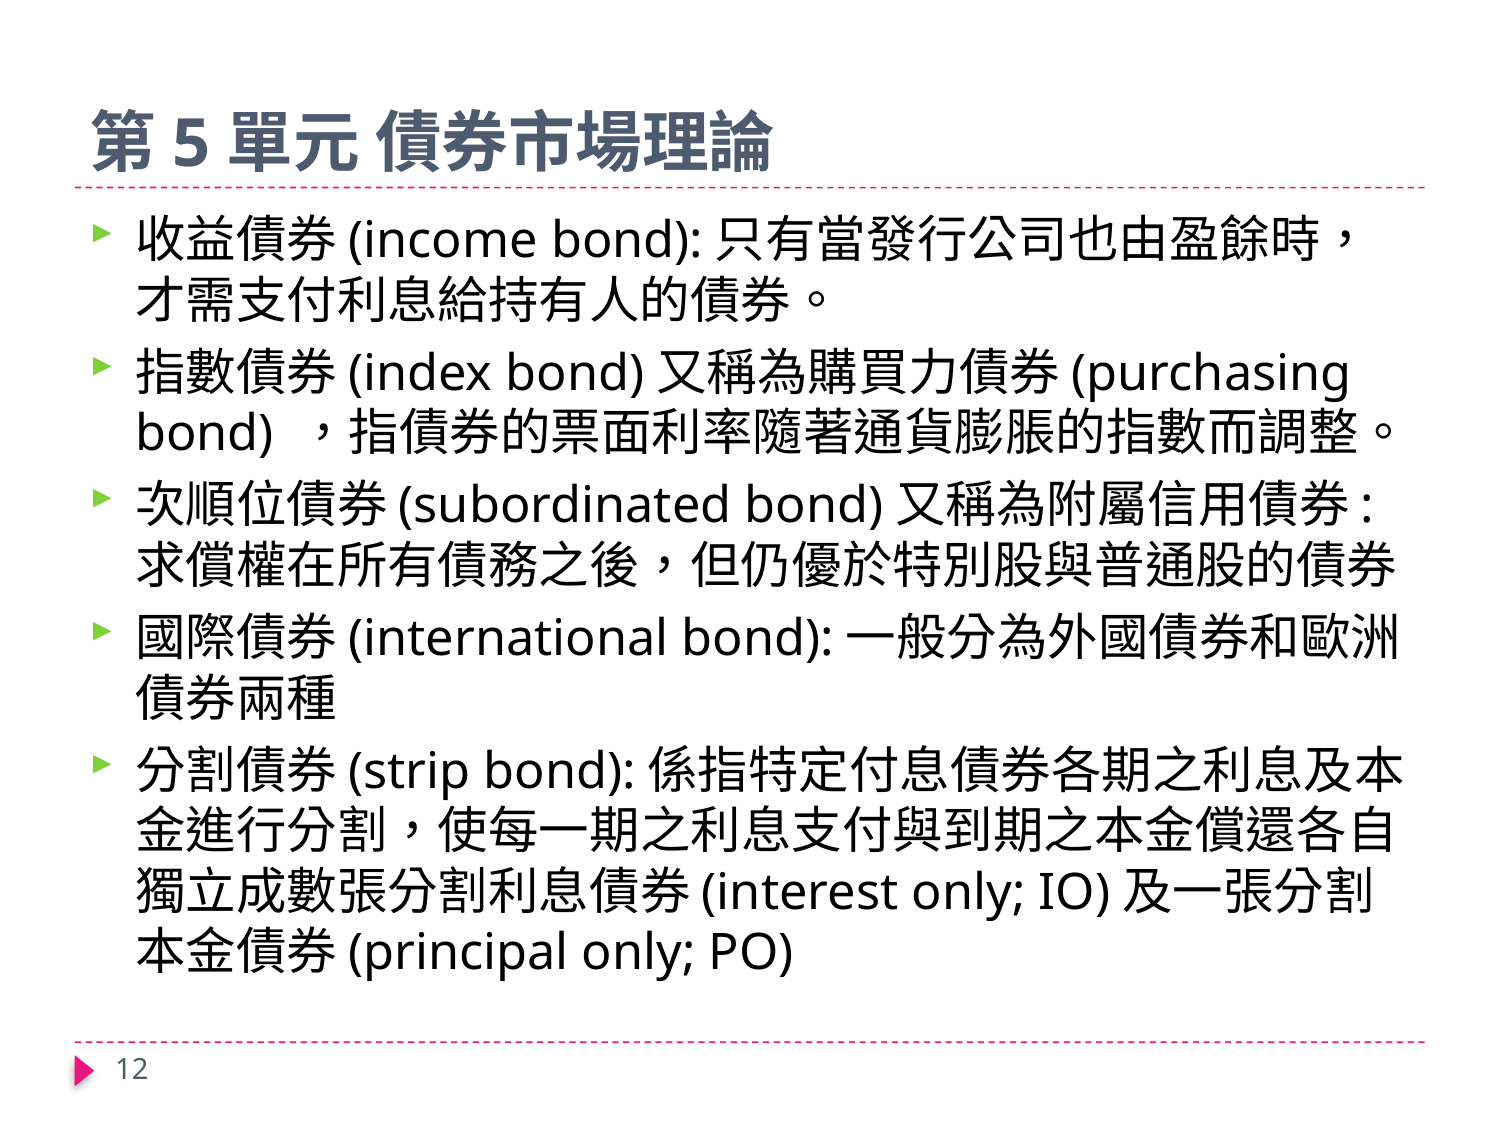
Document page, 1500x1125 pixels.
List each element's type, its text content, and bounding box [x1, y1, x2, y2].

title 第5單元 債券市場理論 [75, 24, 1425, 188]
list 收益債券(income bond):只有當發行公司也由盈餘時，才需支付利息給持有人的債券。 指數債券(index bond)又稱為購買力債券(purchasing bond) ，指債券的票面利率隨著通貨膨脹的指數而調整。 次順位債券(subordinated bond)又稱為附屬信用債券:求償權在所有債務之後，但仍優於特別股與普通股的債券 國際債券(international bond):一般分為外國債券和歐洲債券兩種 分割債券(strip bond):係指特定付息債券各期之利息及本金進行分割，使每一期之利息支付與到期之本金償還各自獨立成數張分割利息債券(interest only; IO)及一張分割本金債券(principal only; PO) [75, 200, 1425, 1010]
slide_number 12 [100, 1042, 426, 1103]
